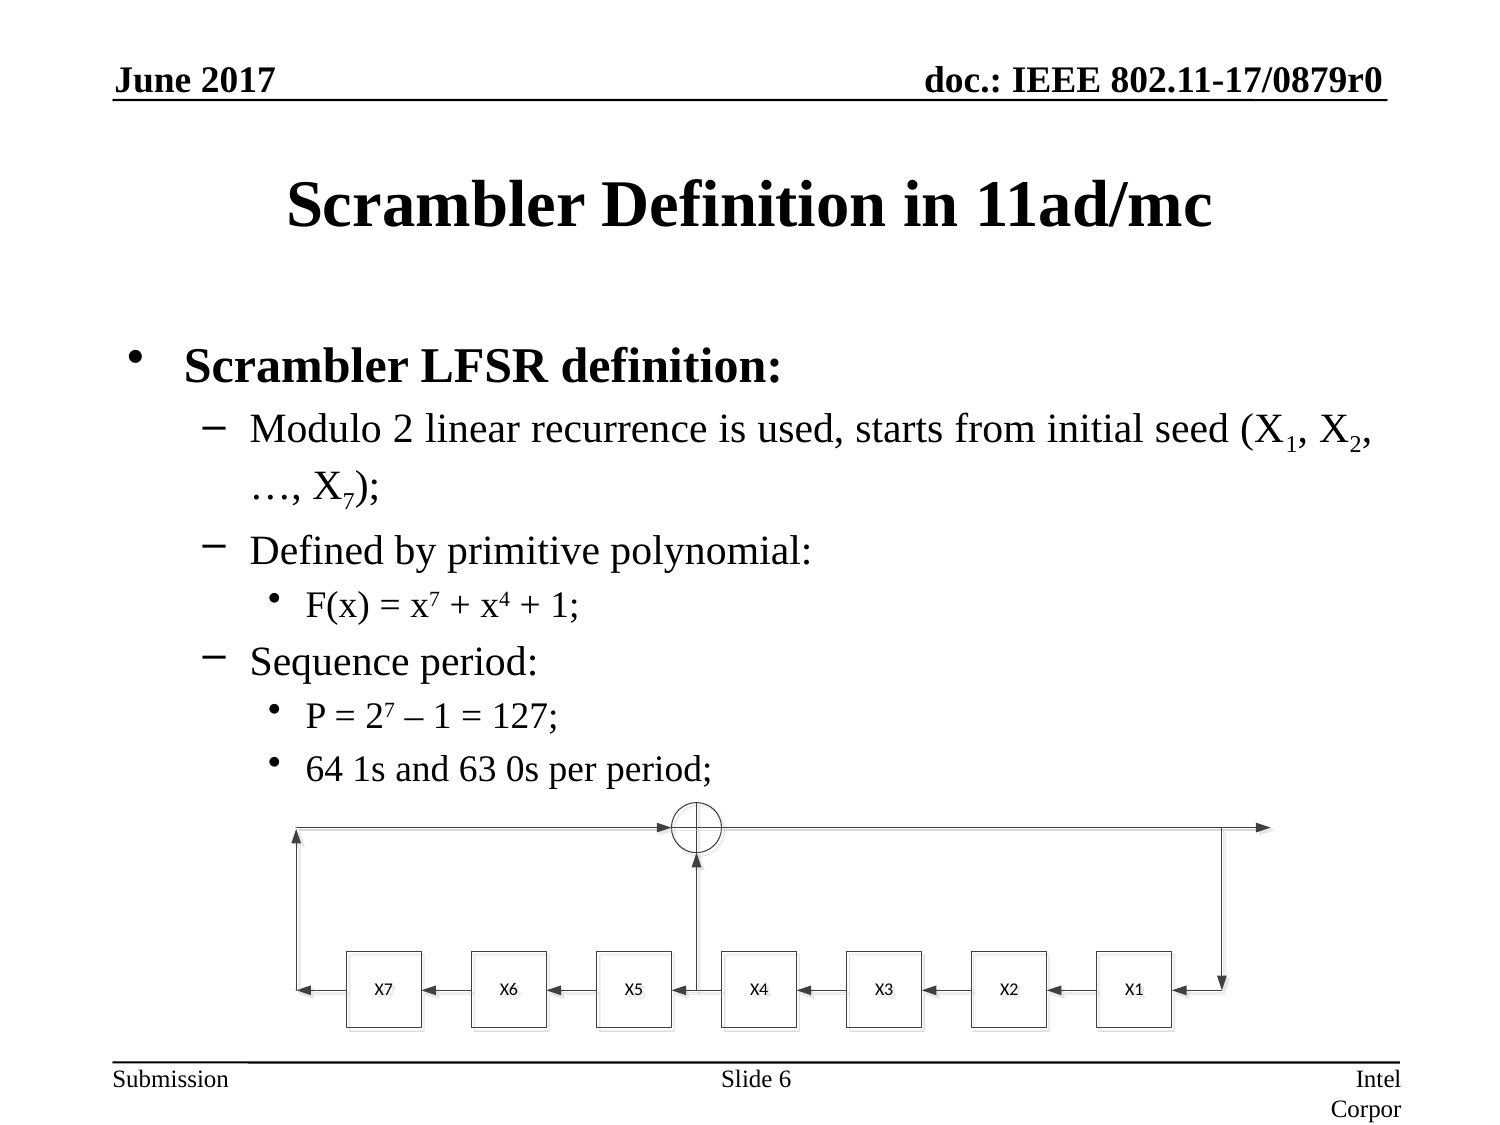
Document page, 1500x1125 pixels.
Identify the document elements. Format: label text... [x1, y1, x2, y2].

picture [289, 799, 1274, 1032]
footer Intel Corporation [1325, 1062, 1402, 1093]
title Scrambler Definition in 11ad/mc [112, 112, 1388, 288]
slide_number Slide 6 [712, 1062, 800, 1093]
list Scrambler LFSR definition: Modulo 2 linear recurrence is used, starts from initial seed (X1, X2, …, X7); Defined by primitive polynomial: F(x) = x7 + x4 + 1; Sequence period: P = 27 – 1 = 127; 64 1s and 63 0s per period; [112, 324, 1388, 1000]
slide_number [114, 54, 316, 100]
